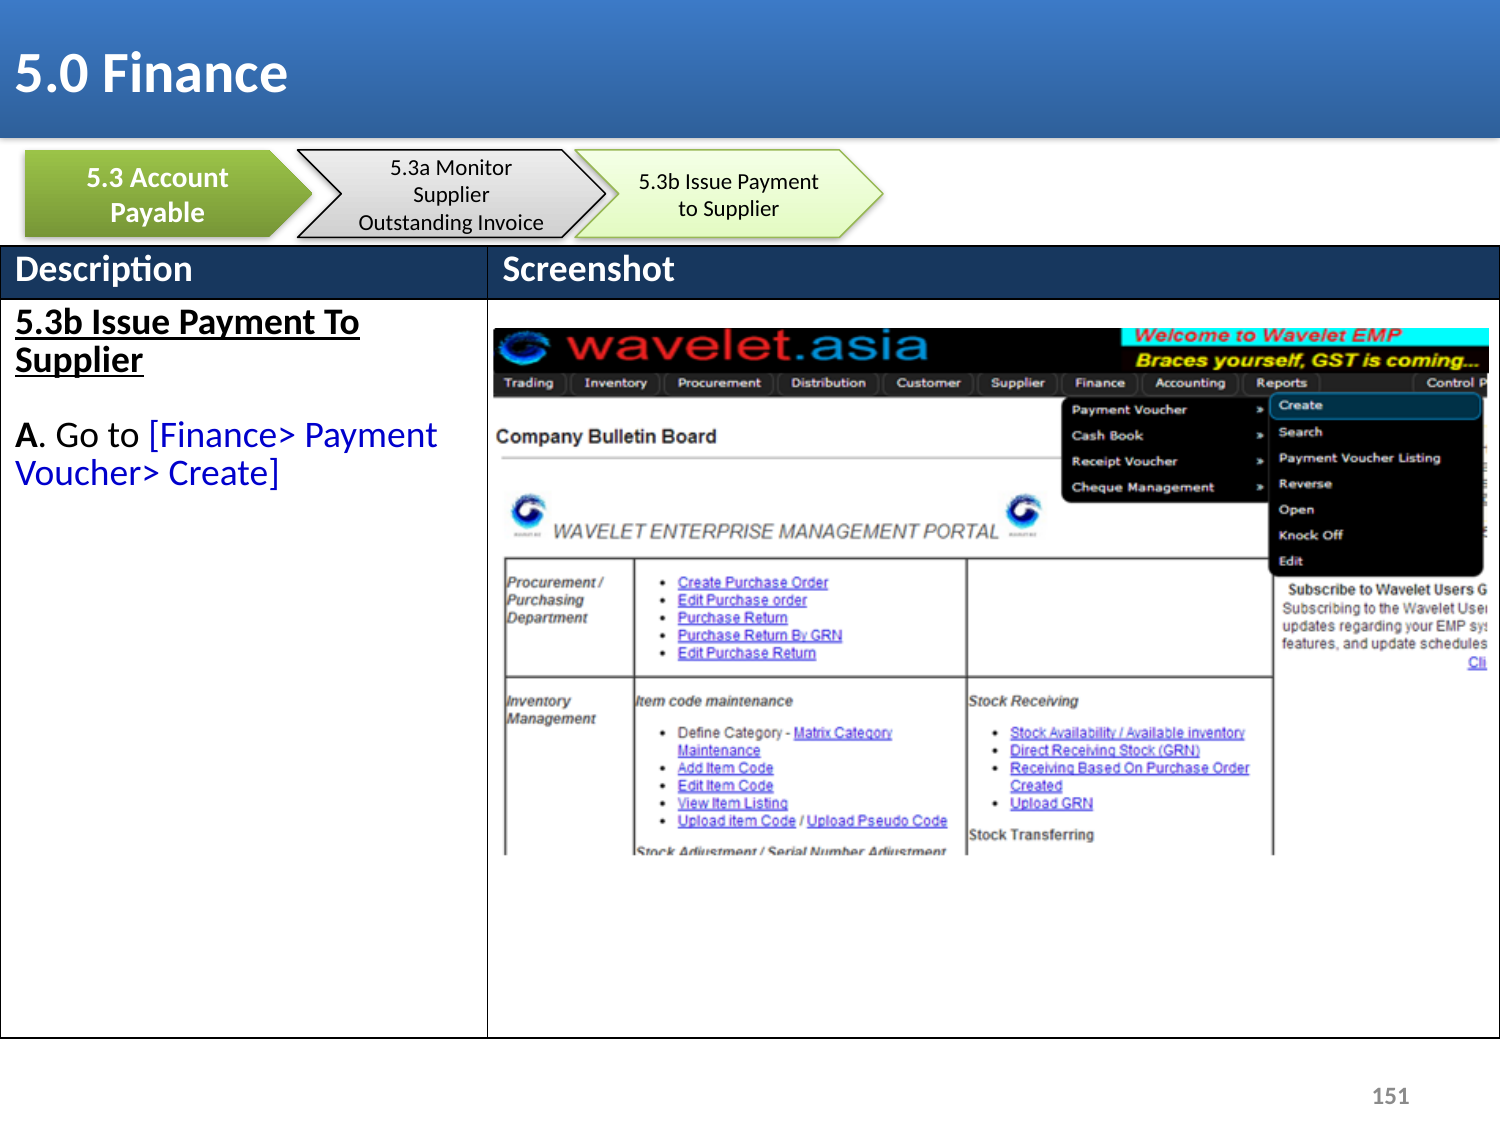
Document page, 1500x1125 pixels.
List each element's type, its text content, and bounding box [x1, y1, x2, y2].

text_box 5.3 Account Payable [24, 149, 313, 238]
slide_number 151 [1074, 1065, 1425, 1125]
table_header Screenshot [488, 247, 1499, 298]
text_box 5.3b Issue Payment to Supplier [574, 149, 884, 239]
table_header Description [1, 247, 487, 298]
text_box 5.0 Finance [0, 0, 1500, 138]
table_cell [488, 300, 1499, 1037]
picture [491, 327, 1489, 857]
text_box 5.3a Monitor Supplier Outstanding Invoice [296, 149, 607, 239]
table_cell 5.3b Issue Payment To Supplier A. Go to [Finance> Payment Voucher> Create] [1, 300, 487, 1037]
